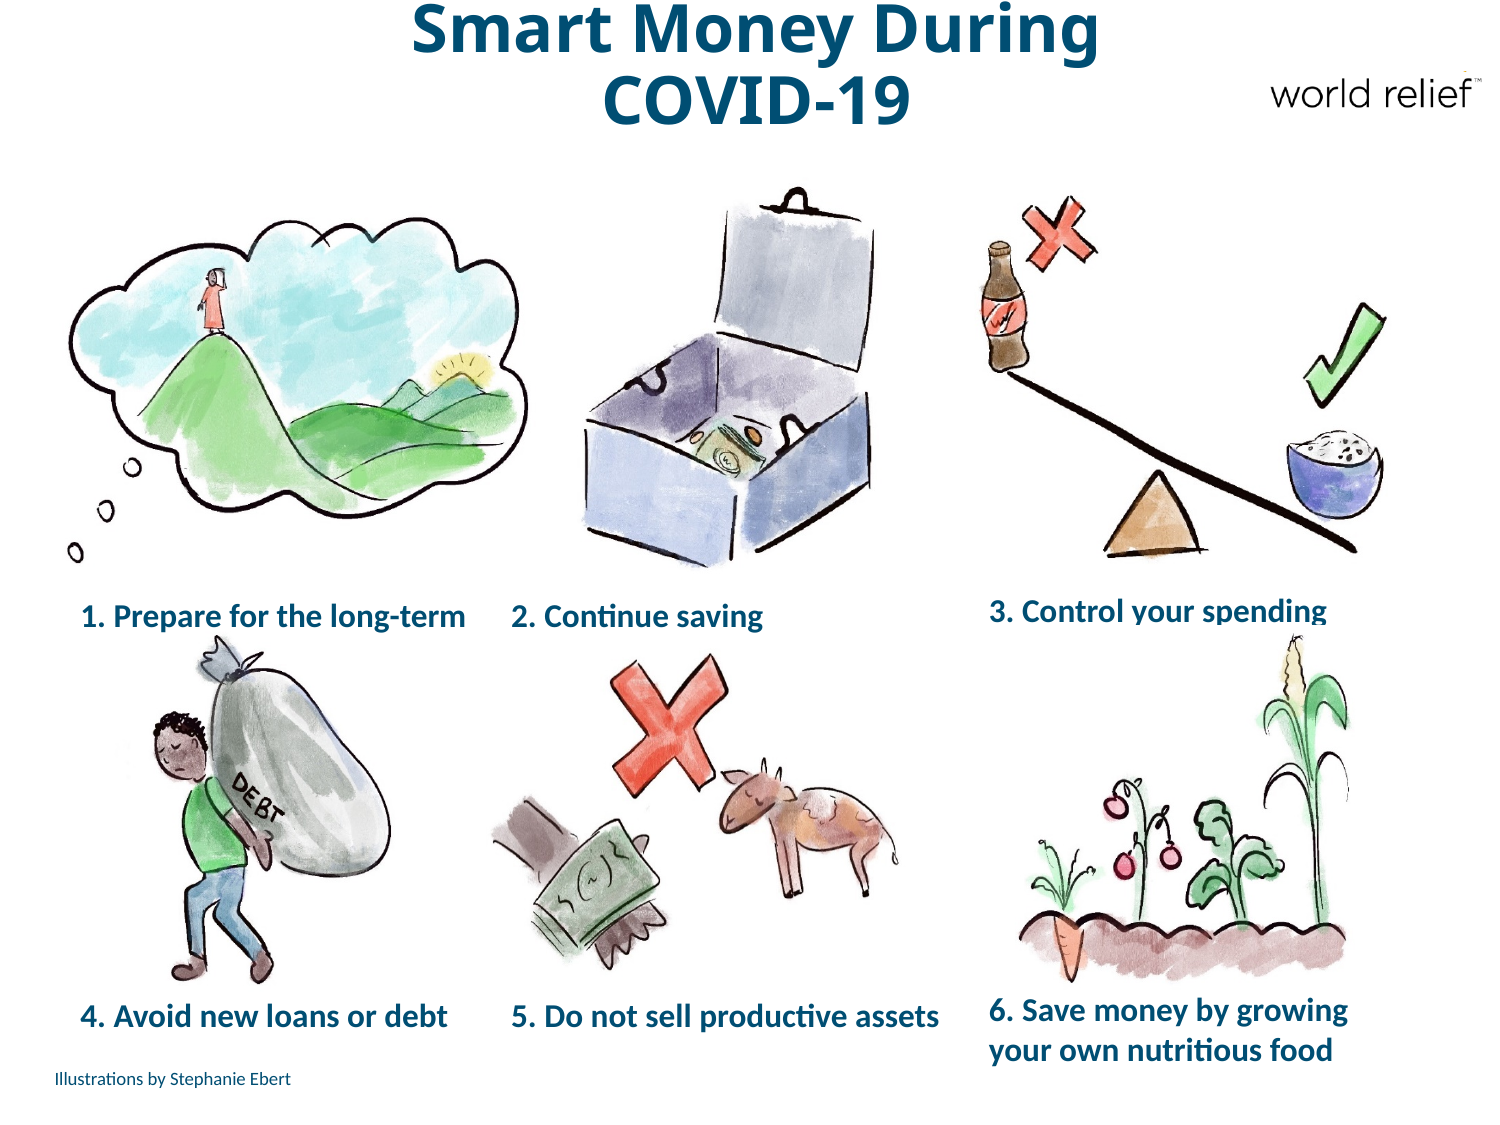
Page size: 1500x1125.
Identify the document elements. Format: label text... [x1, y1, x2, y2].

picture [1013, 625, 1362, 991]
text_box 1. Prepare for the long-term 4. Avoid new loans or debt [65, 587, 496, 620]
text_box Illustrations by Stephanie Ebert [33, 1059, 306, 1097]
picture [1258, 71, 1499, 121]
text_box 1. Prepare for the long-term 4. Avoid new loans or debt [65, 996, 594, 1082]
title Smart Money During COVID-19 [313, 45, 1201, 147]
picture [1, 168, 909, 582]
picture [974, 190, 1396, 565]
text_box 3. Control your spending 6. Save money by growing your own nutritious food [974, 581, 1434, 1076]
text_box 2. Continue saving 5. Do not sell productive assets [496, 587, 1001, 1064]
picture [41, 620, 907, 996]
